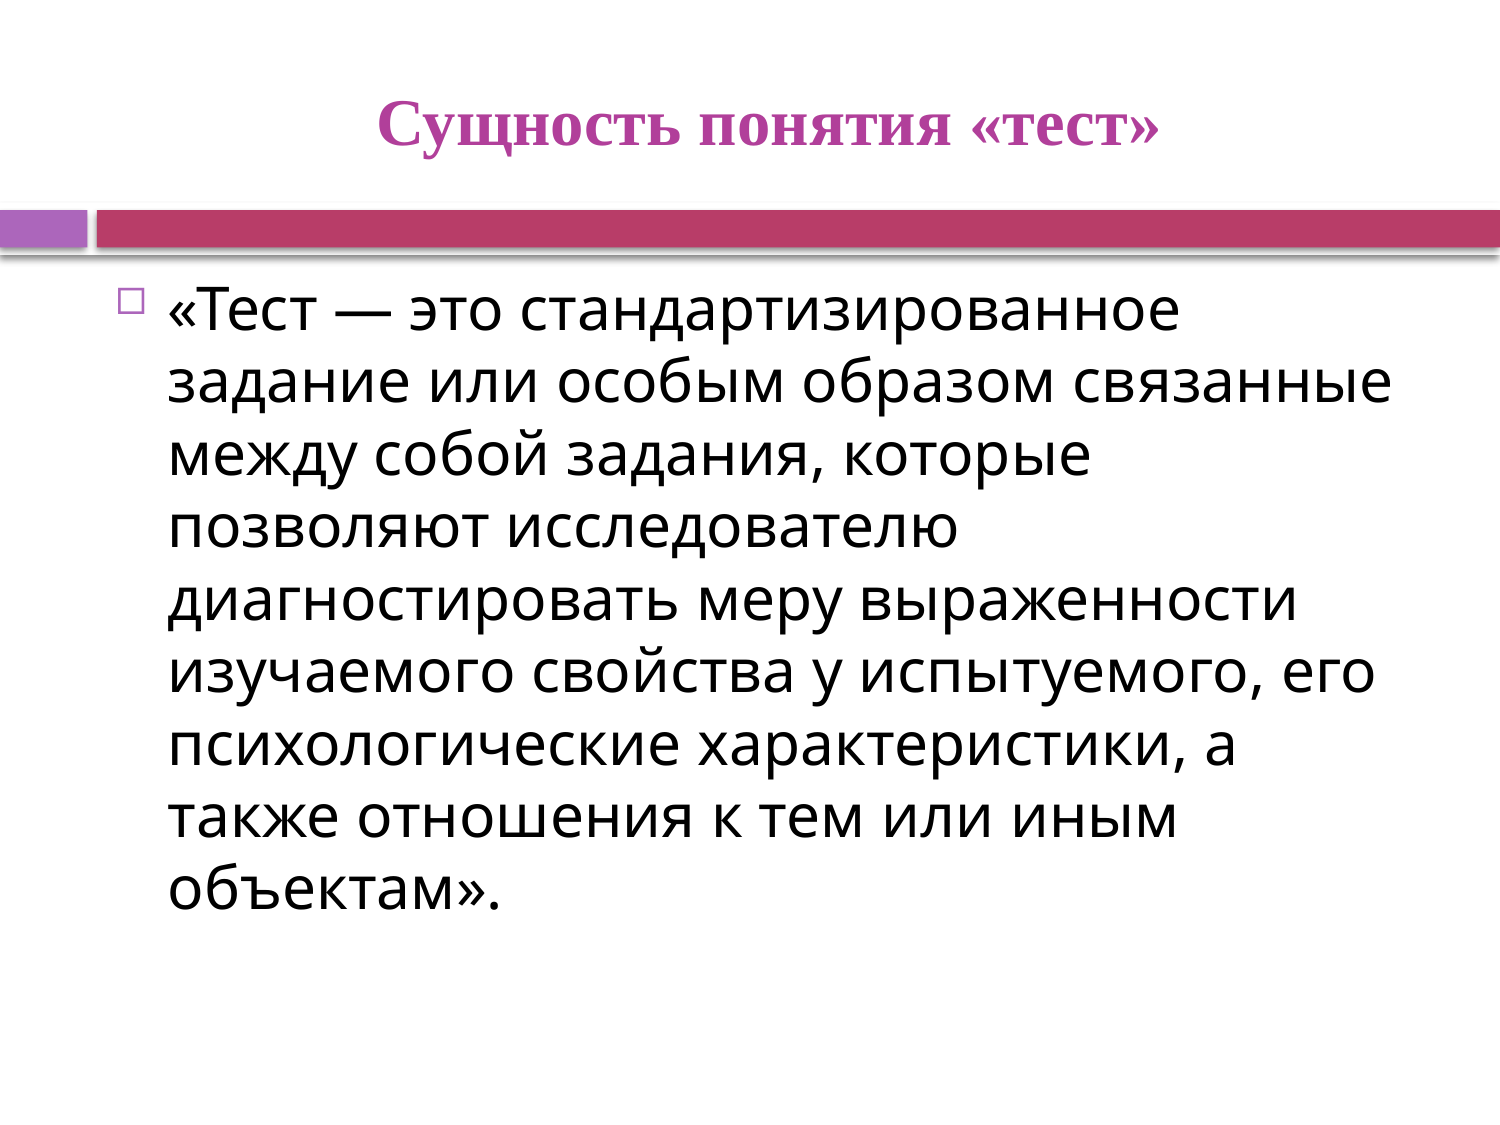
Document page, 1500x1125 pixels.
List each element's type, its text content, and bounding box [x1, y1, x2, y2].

title Сущность понятия «тест» [100, 37, 1438, 200]
list «Тест — это стандартизированное задание или особым образом связанные между собой задания, которые позволяют исследователю диагностировать меру выраженности изучаемого свойства у испы­туемого, его психологические характеристики, а также отношения к тем или иным объектам». [100, 262, 1438, 1000]
